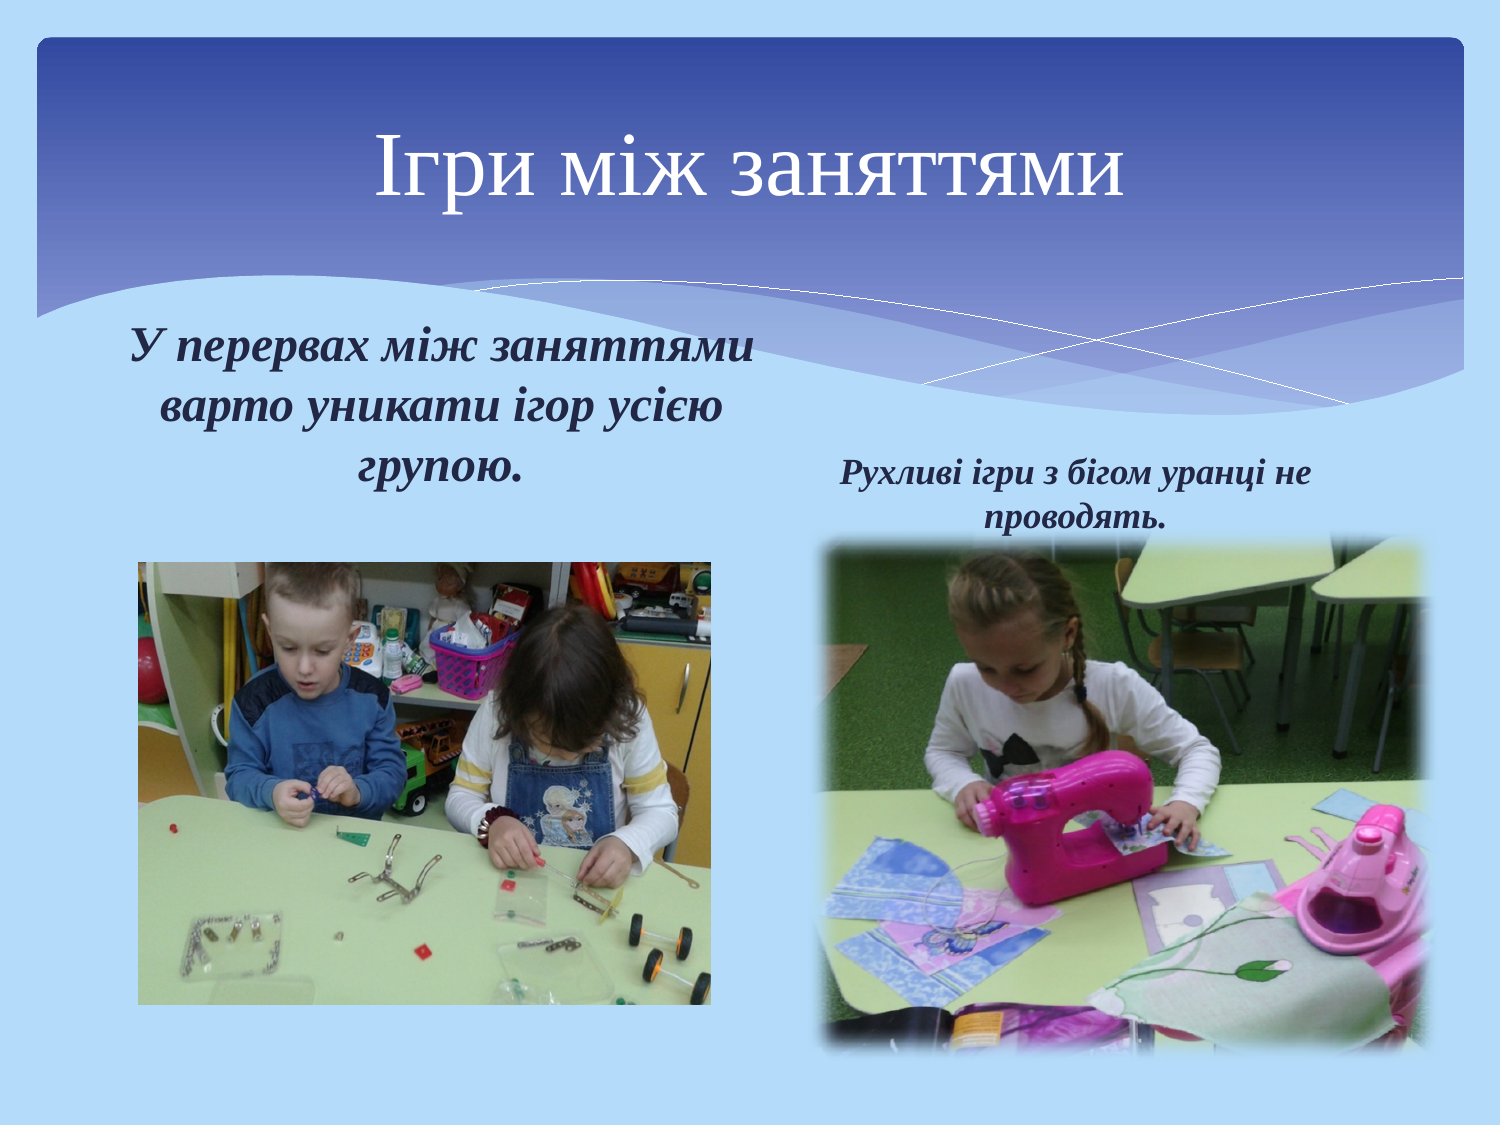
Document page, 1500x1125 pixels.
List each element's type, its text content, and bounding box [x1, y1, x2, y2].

list У перервах між заняттями варто уникати ігор усією групою. [111, 257, 774, 545]
picture [808, 527, 1439, 1061]
title Ігри між заняттями [75, 55, 1425, 261]
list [138, 562, 711, 1006]
list Рухливі ігри з бігом уранці не проводять. [762, 439, 1390, 545]
